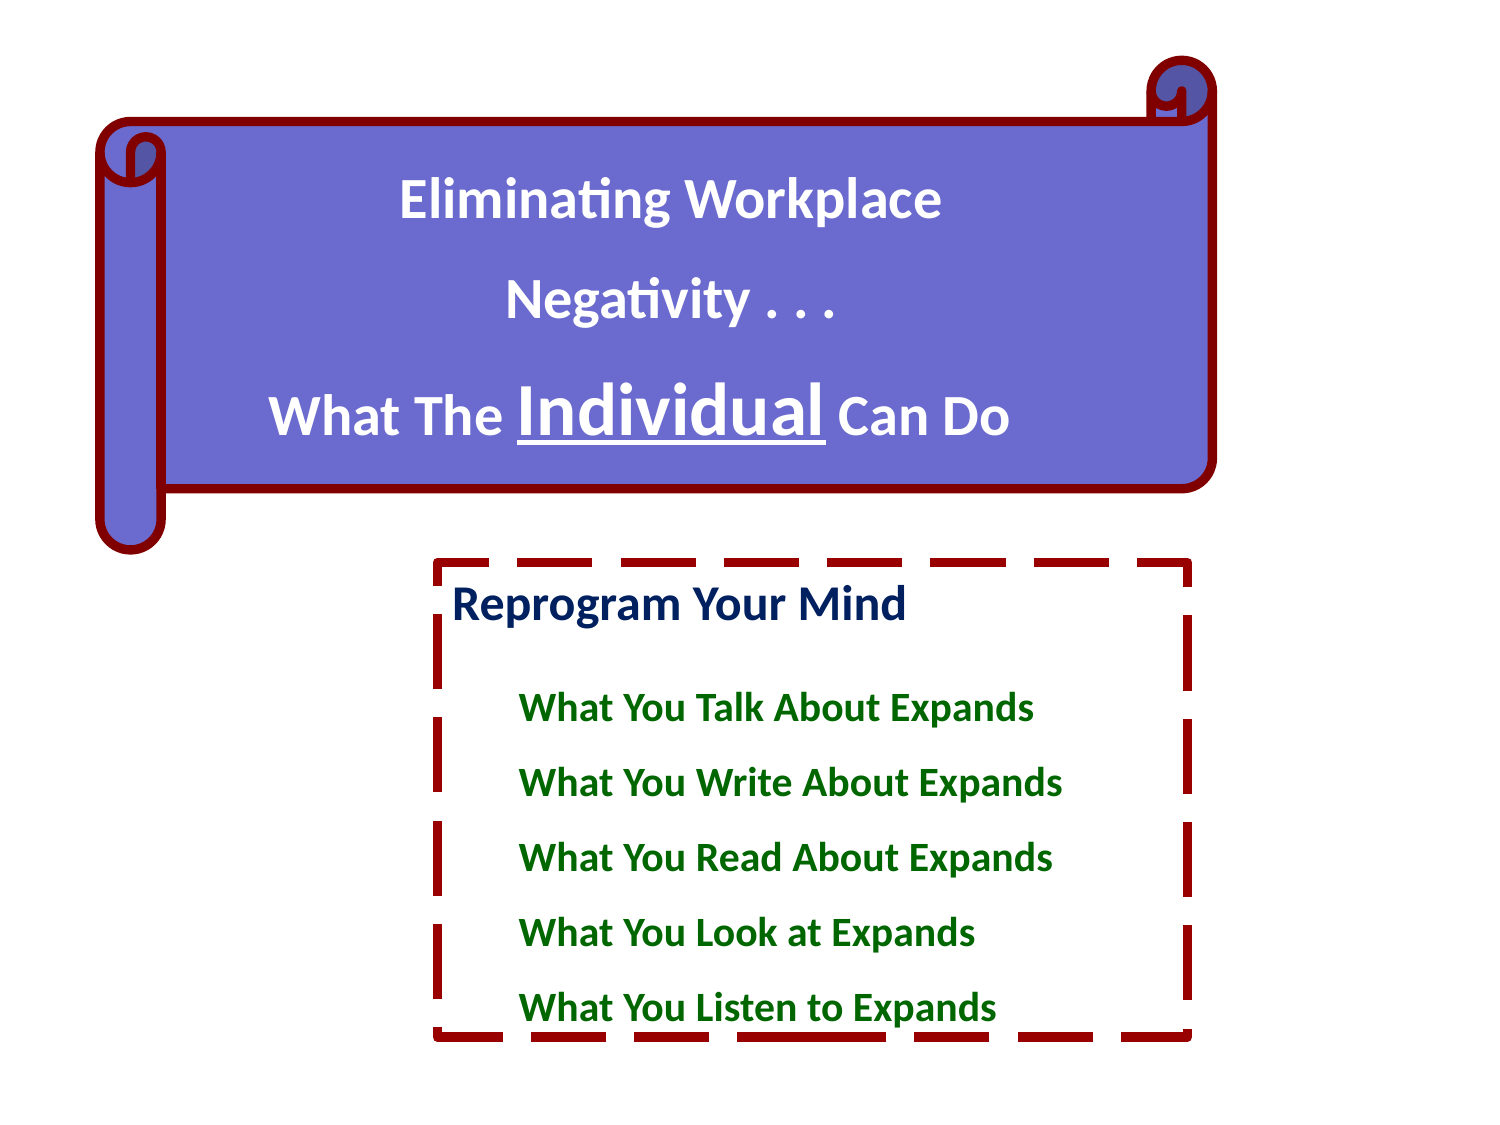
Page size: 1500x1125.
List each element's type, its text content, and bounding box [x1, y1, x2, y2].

text_box Eliminating Workplace Negativity . . . What The Individual Can Do [97, 58, 1215, 553]
text_box Reprogram Your Mind What You Talk About Expands What You Write About Expands What You Read About Expands What You Look at Expands What You Listen to Expands [437, 562, 1188, 1038]
